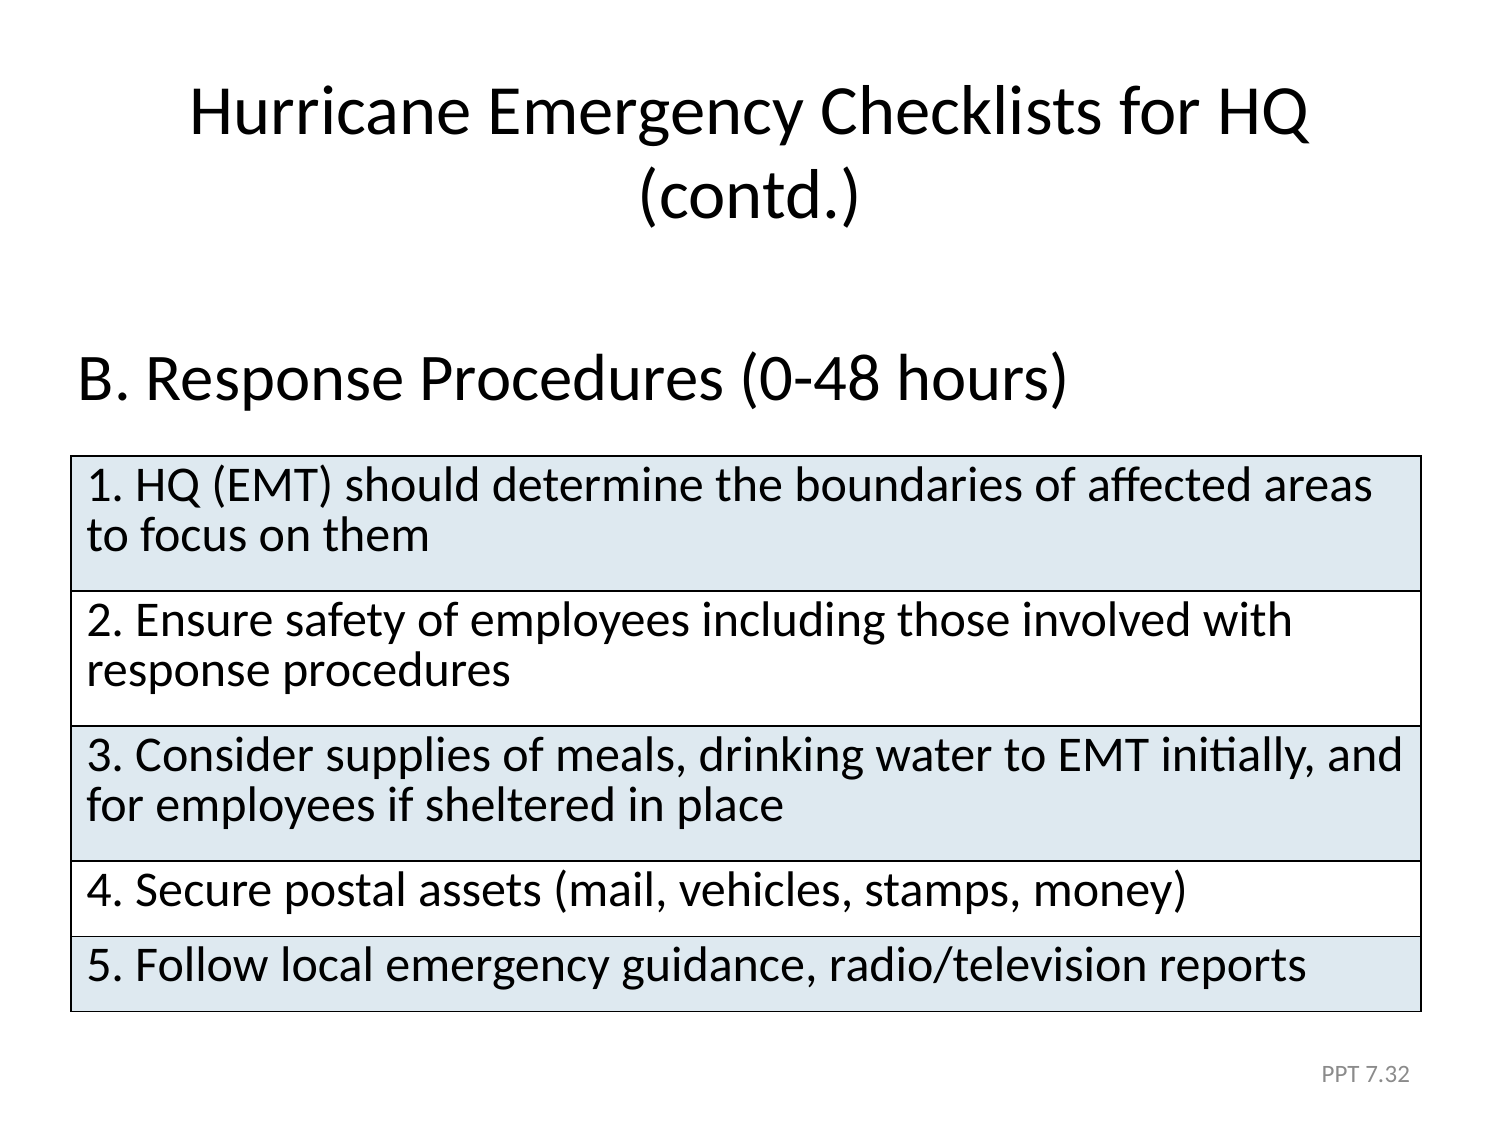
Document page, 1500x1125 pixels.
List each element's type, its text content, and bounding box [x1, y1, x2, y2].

table_cell 3. Consider supplies of meals, drinking water to EMT initially, and for employees if sheltered in place [72, 727, 1420, 860]
slide_number PPT 7.32 [1074, 1042, 1425, 1103]
table_header 1. HQ (EMT) should determine the boundaries of affected areas to focus on them [72, 457, 1420, 590]
table_cell 4. Secure postal assets (mail, vehicles, stamps, money) [72, 862, 1420, 936]
text_box B. Response Procedures (0-48 hours) [63, 326, 1235, 421]
table_cell 2. Ensure safety of employees including those involved with response procedures [72, 592, 1420, 725]
title Hurricane Emergency Checklists for HQ (contd.) [75, 54, 1425, 243]
table_cell 5. Follow local emergency guidance, radio/television reports [72, 937, 1420, 1011]
